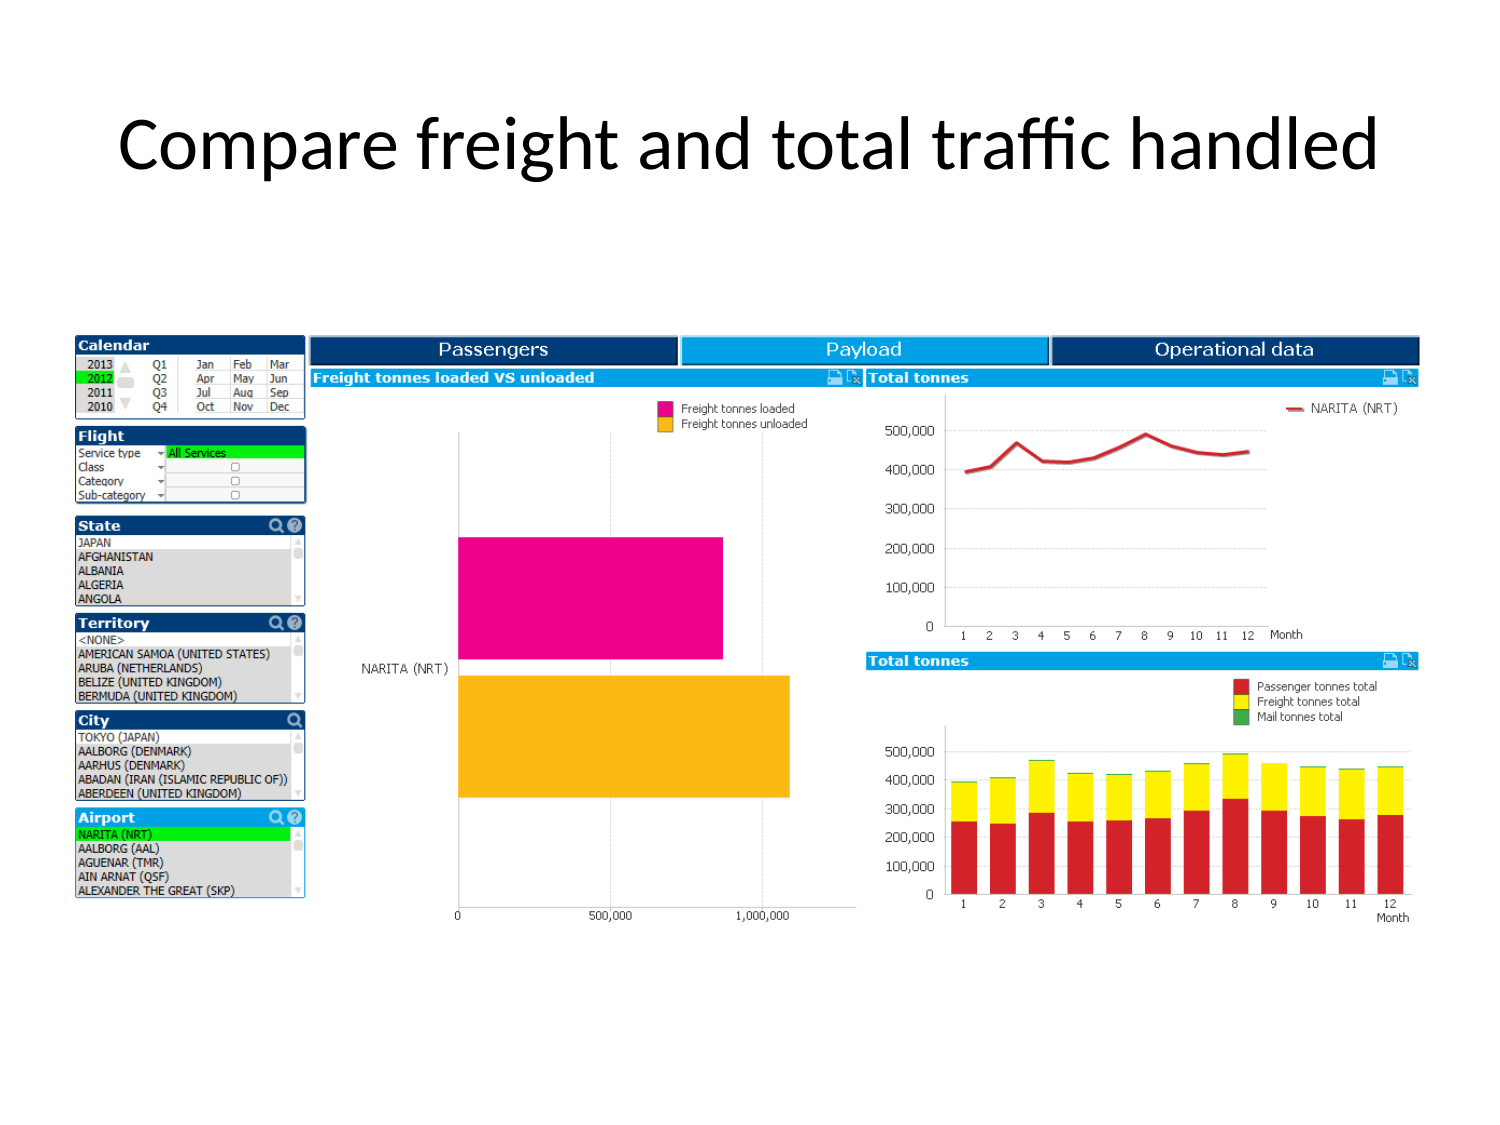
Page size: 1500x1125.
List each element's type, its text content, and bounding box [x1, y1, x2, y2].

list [74, 333, 1426, 934]
title Compare freight and total traffic handled [75, 45, 1425, 233]
